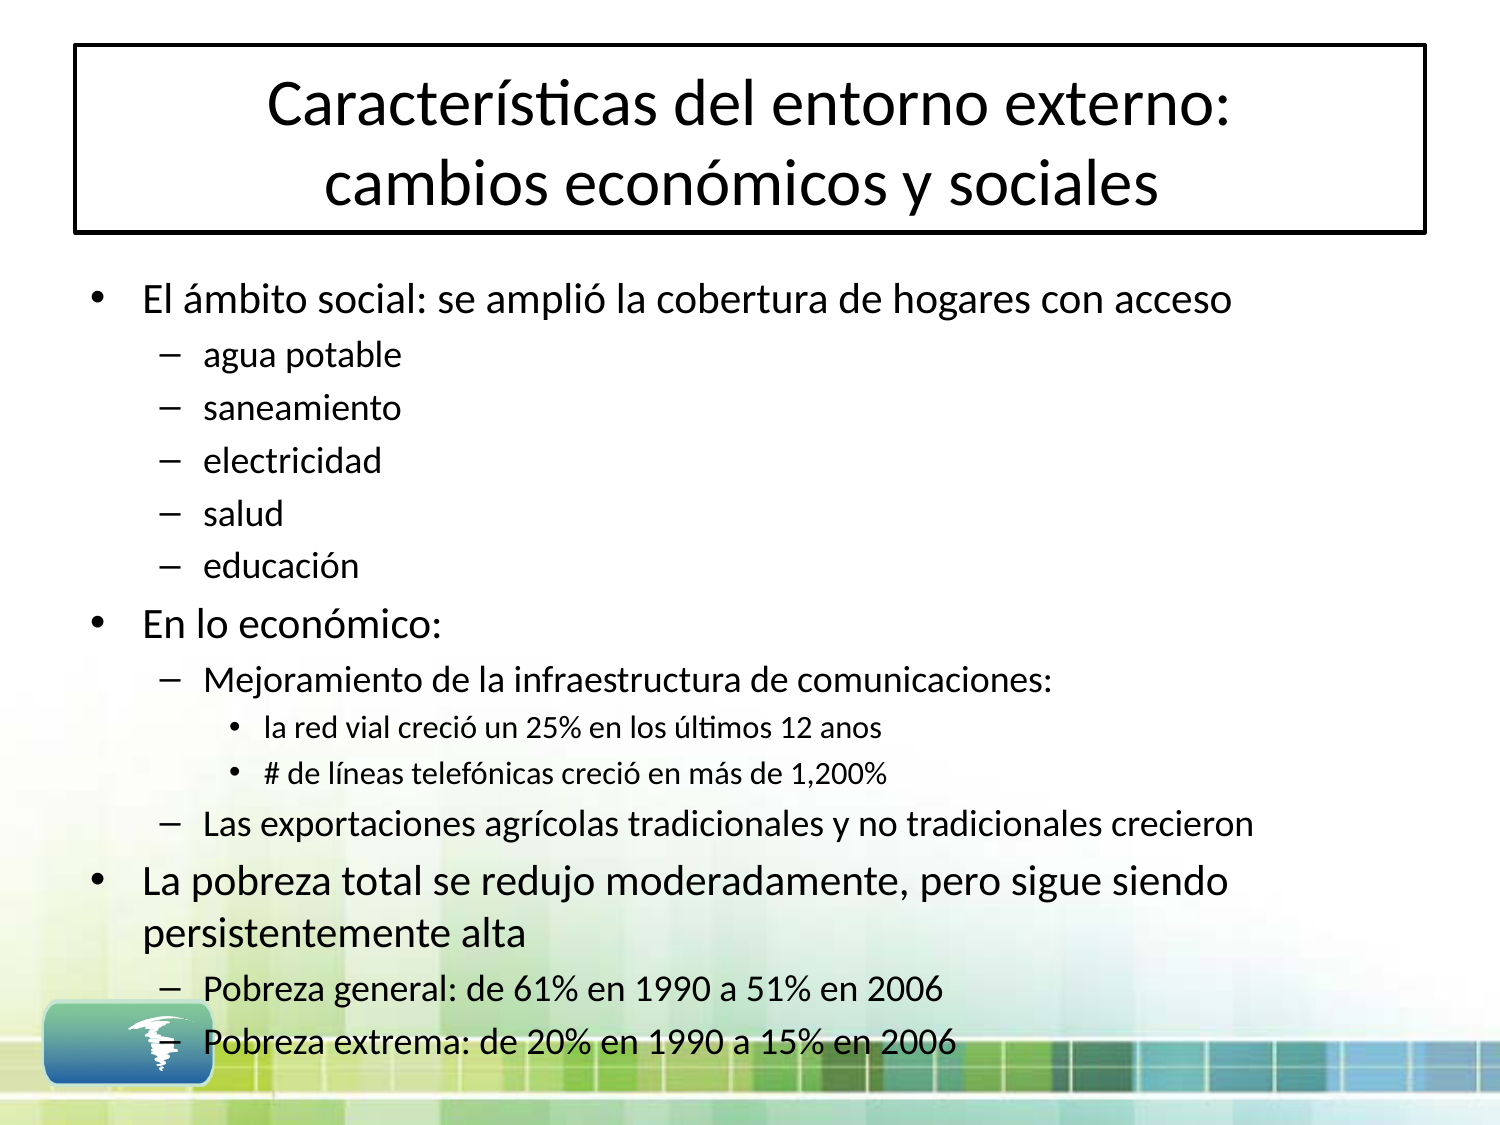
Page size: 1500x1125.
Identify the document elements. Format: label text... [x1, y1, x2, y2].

picture [0, 591, 1500, 1125]
list El ámbito social: se amplió la cobertura de hogares con acceso agua potable saneamiento electricidad salud educación En lo económico: Mejoramiento de la infraestructura de comunicaciones: la red vial creció un 25% en los últimos 12 anos # de líneas telefónicas creció en más de 1,200% Las exportaciones agrícolas tradicionales y no tradicionales crecieron La pobreza total se redujo moderadamente, pero sigue siendo persistentemente alta Pobreza general: de 61% en 1990 a 51% en 2006 Pobreza extrema: de 20% en 1990 a 15% en 2006 [75, 262, 1425, 590]
title Características del entorno externo: cambios económicos y sociales [73, 43, 1427, 235]
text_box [40, 999, 215, 1088]
